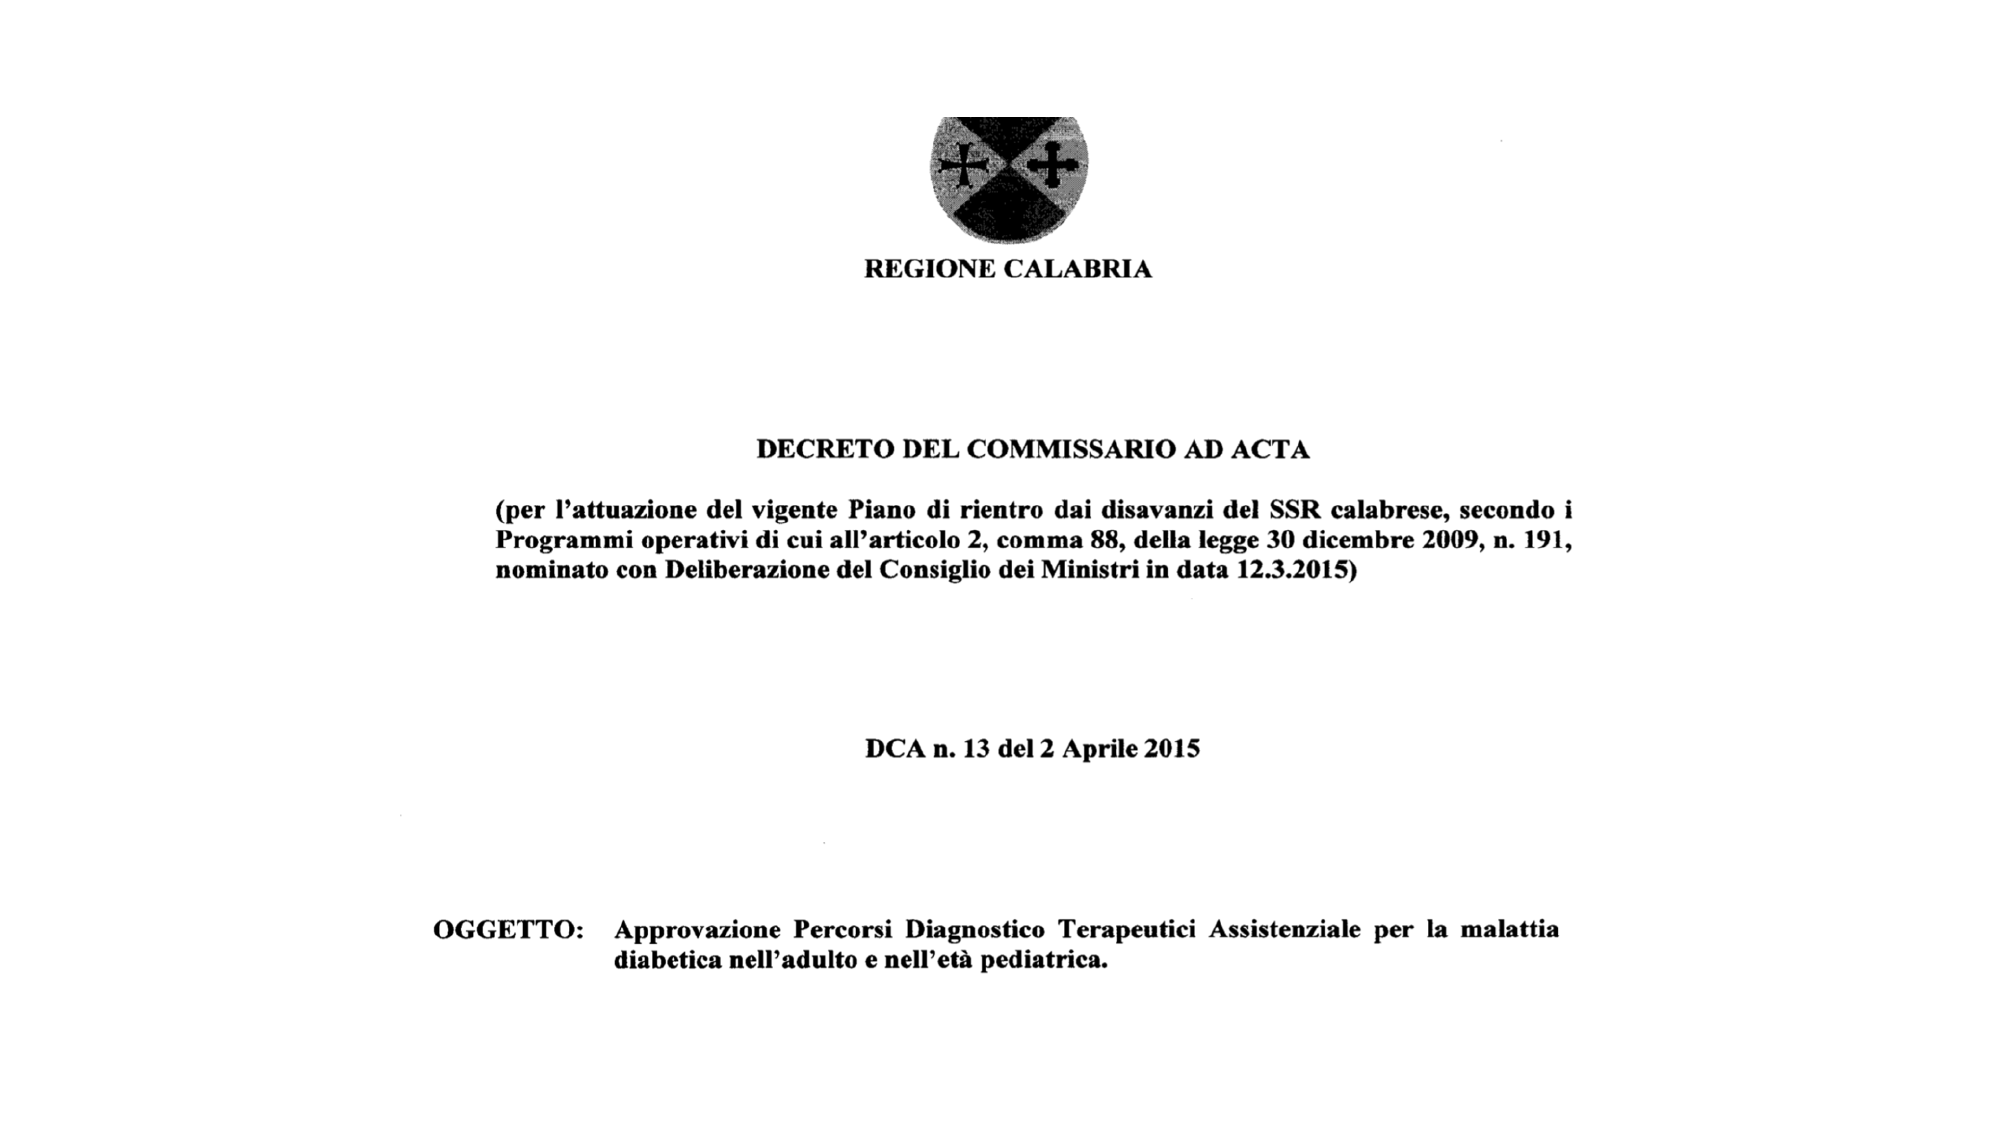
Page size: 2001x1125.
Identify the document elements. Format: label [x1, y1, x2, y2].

list [361, 117, 1663, 1054]
